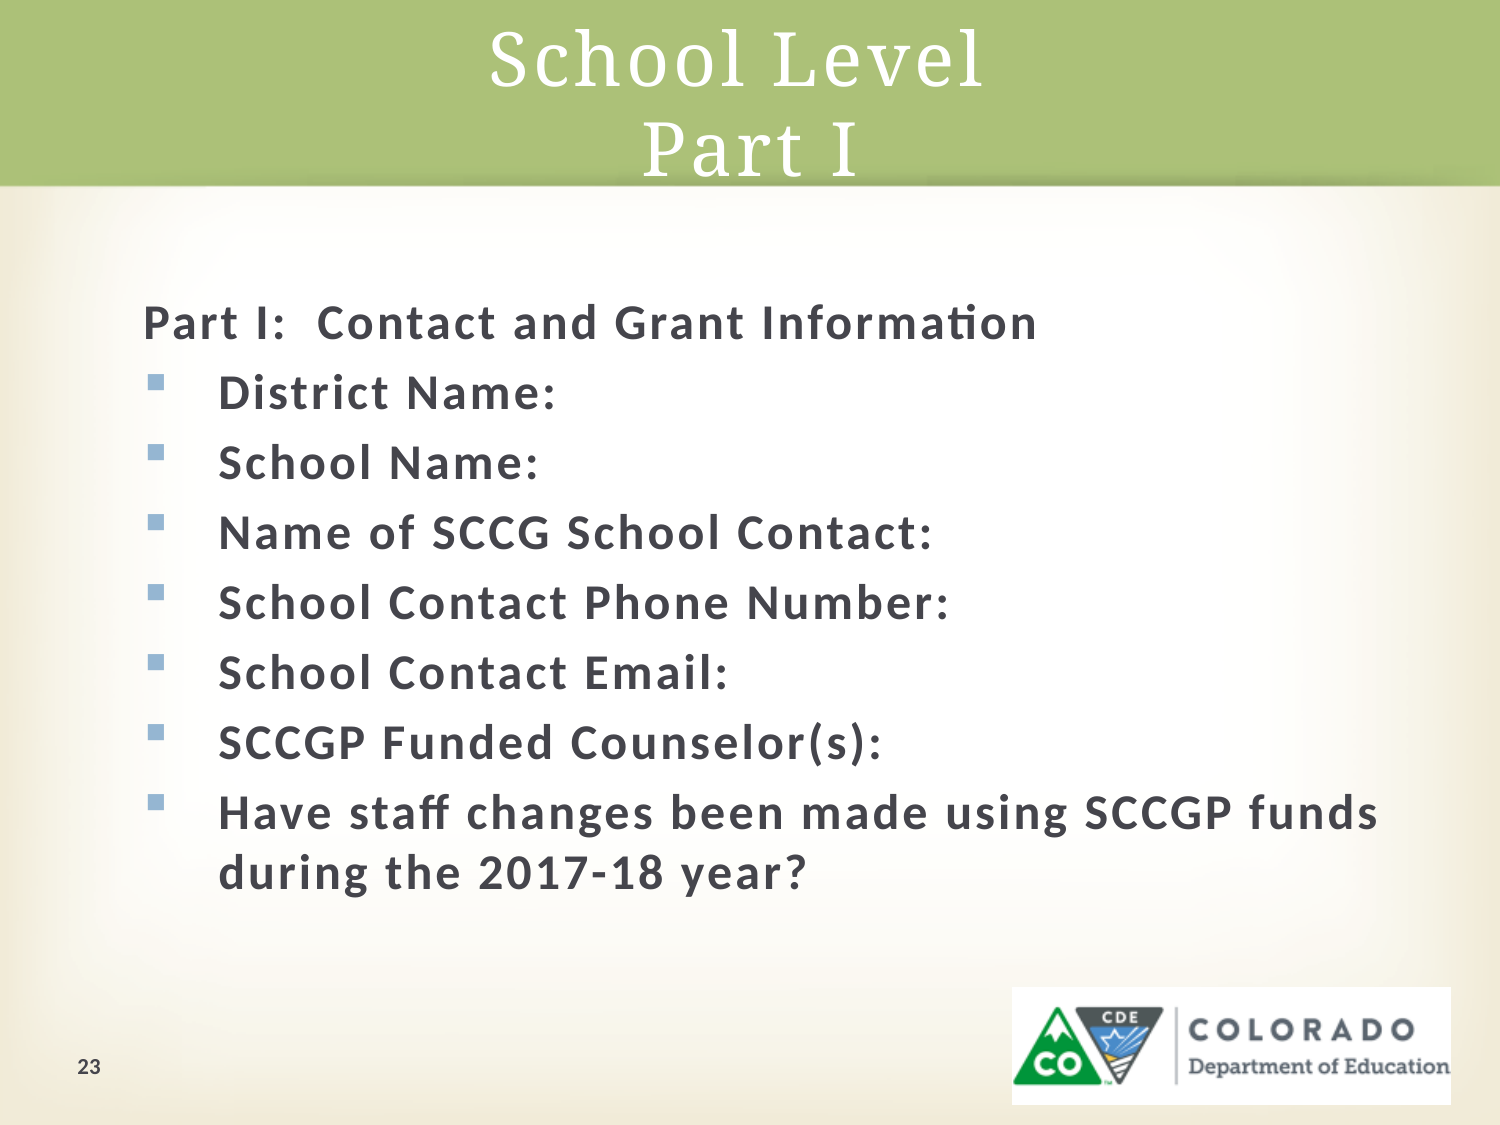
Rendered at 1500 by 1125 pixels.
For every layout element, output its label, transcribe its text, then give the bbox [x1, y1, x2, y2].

footer 23 [62, 1042, 613, 1088]
title School Level Part I [62, 37, 1438, 166]
list Part I: Contact and Grant Information District Name: School Name: Name of SCCG School Contact: School Contact Phone Number: School Contact Email: SCCGP Funded Counselor(s): Have staff changes been made using SCCGP funds during the 2017-18 year? [120, 282, 1500, 1005]
picture [0, 0, 1500, 1125]
